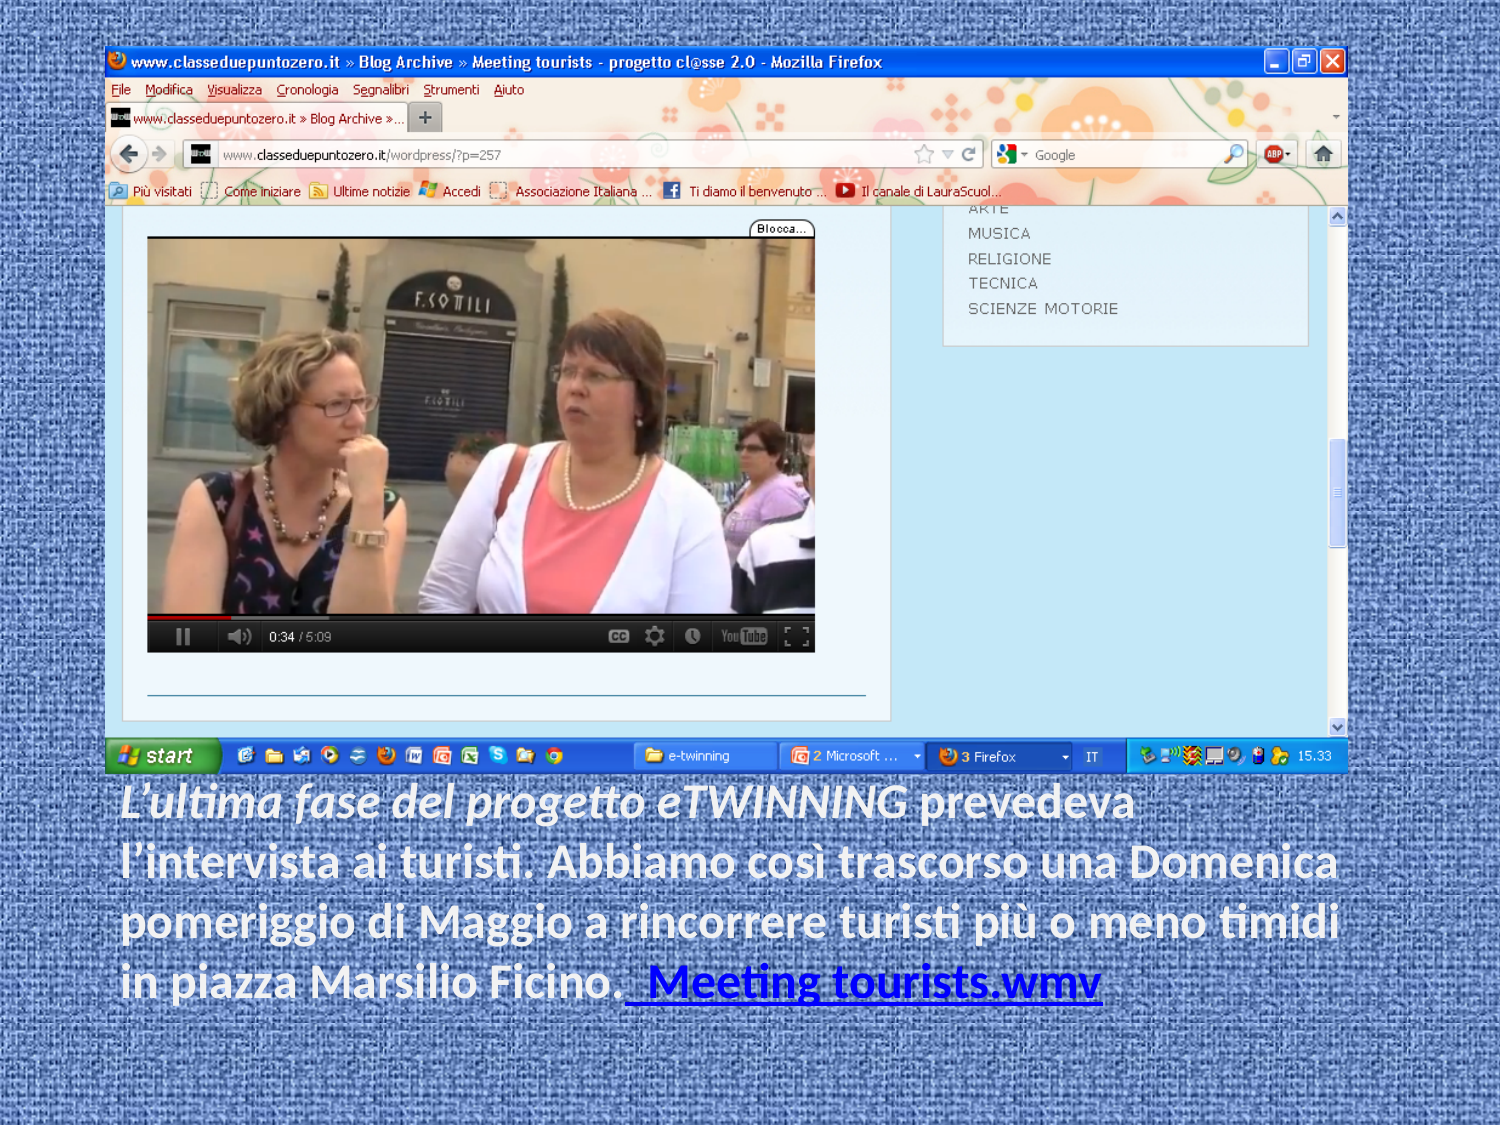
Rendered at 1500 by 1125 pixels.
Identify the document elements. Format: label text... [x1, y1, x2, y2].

text_box L’ultima fase del progetto eTWINNING prevedeva l’intervista ai turisti. Abbiamo così trascorso una Domenica pomeriggio di Maggio a rincorrere turisti più o meno timidi in piazza Marsilio Ficino. Meeting tourists.wmv [105, 761, 1372, 1017]
picture [0, 0, 1500, 1125]
